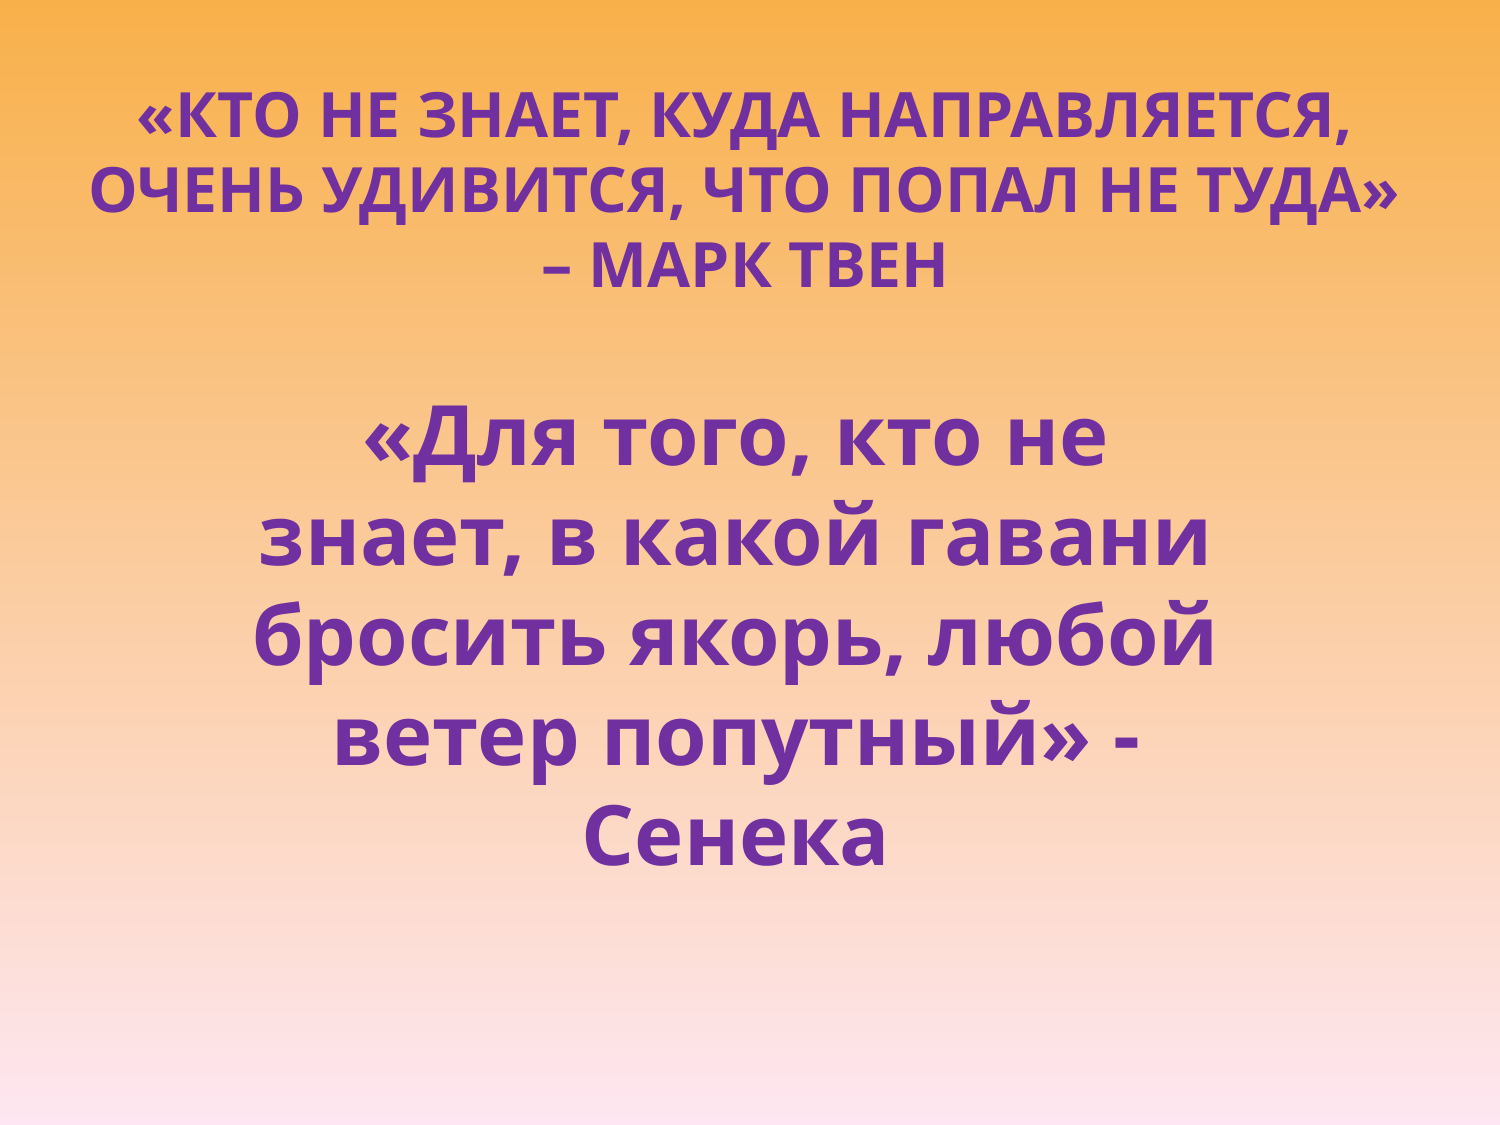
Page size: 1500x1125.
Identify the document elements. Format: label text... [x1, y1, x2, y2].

title «Кто не знает, куда направляется, очень удивится, что попал не туда» – Марк Твен [70, 0, 1421, 300]
subtitle «Для того, кто не знает, в какой гавани бросить якорь, любой ветер попутный» - Сенека [210, 375, 1261, 914]
